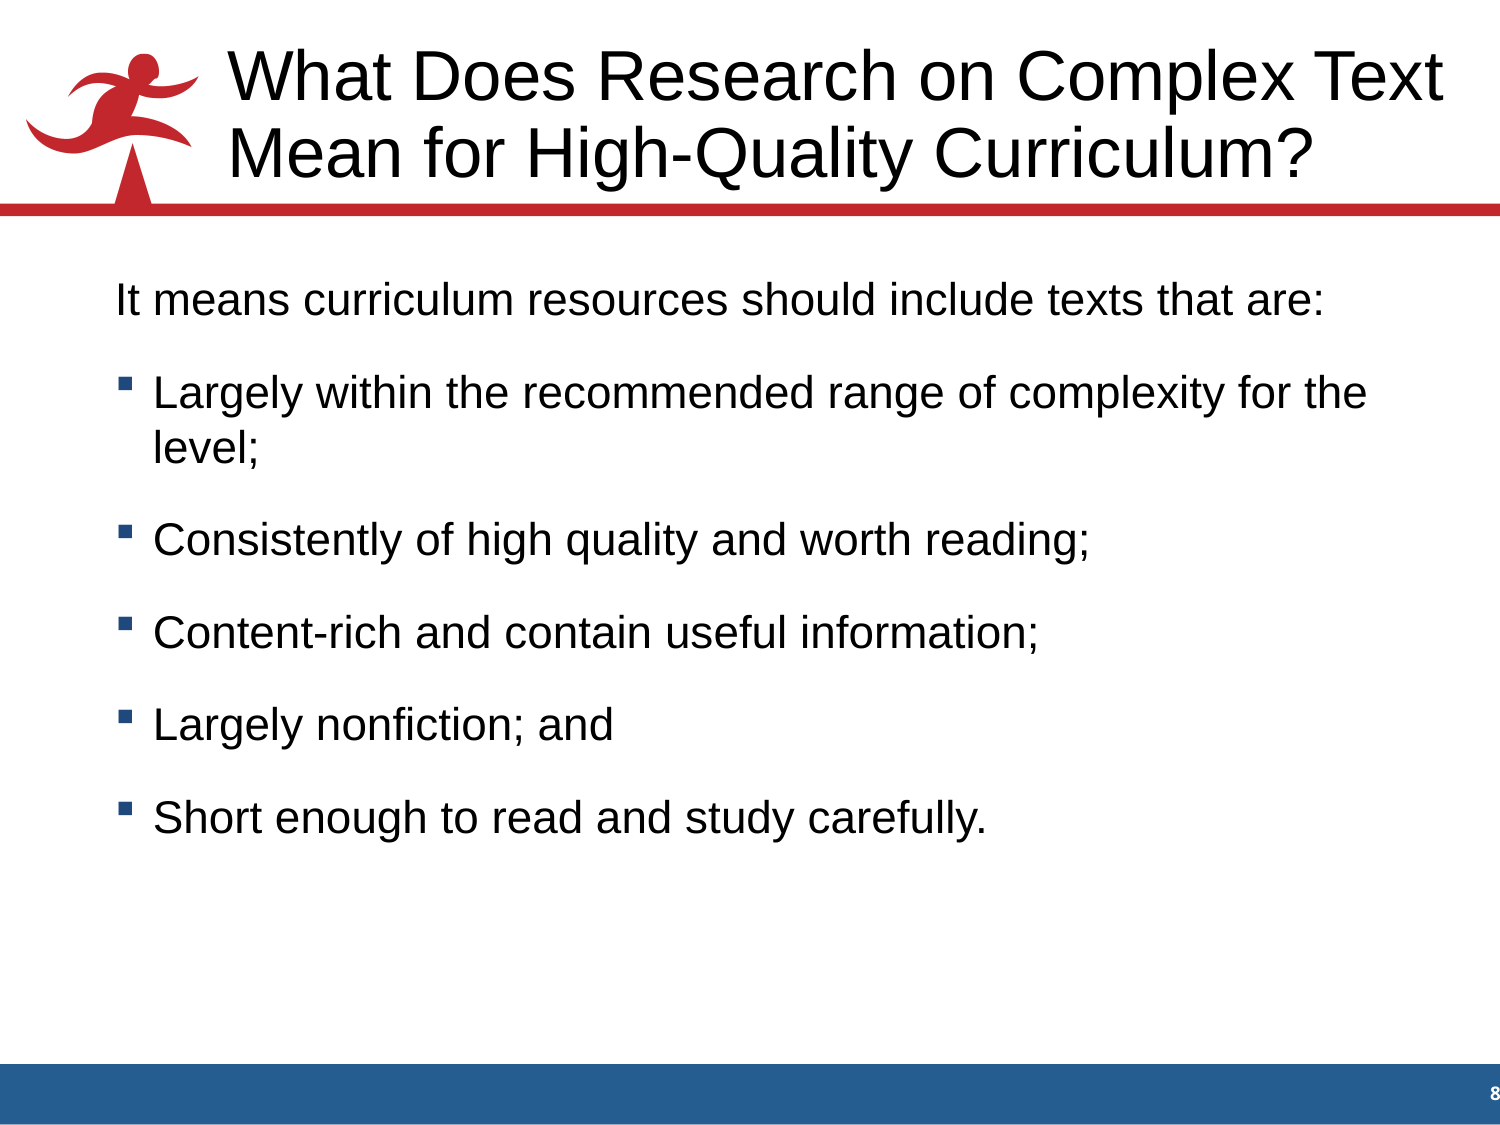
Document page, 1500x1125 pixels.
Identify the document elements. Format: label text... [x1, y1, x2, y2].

picture [0, 0, 1500, 1125]
title What Does Research on Complex Text Mean for High-Quality Curriculum? [212, 50, 1475, 200]
list It means curriculum resources should include texts that are: Largely within the recommended range of complexity for the level; Consistently of high quality and worth reading; Content-rich and contain useful information; Largely nonfiction; and Short enough to read and study carefully. [99, 262, 1400, 1025]
